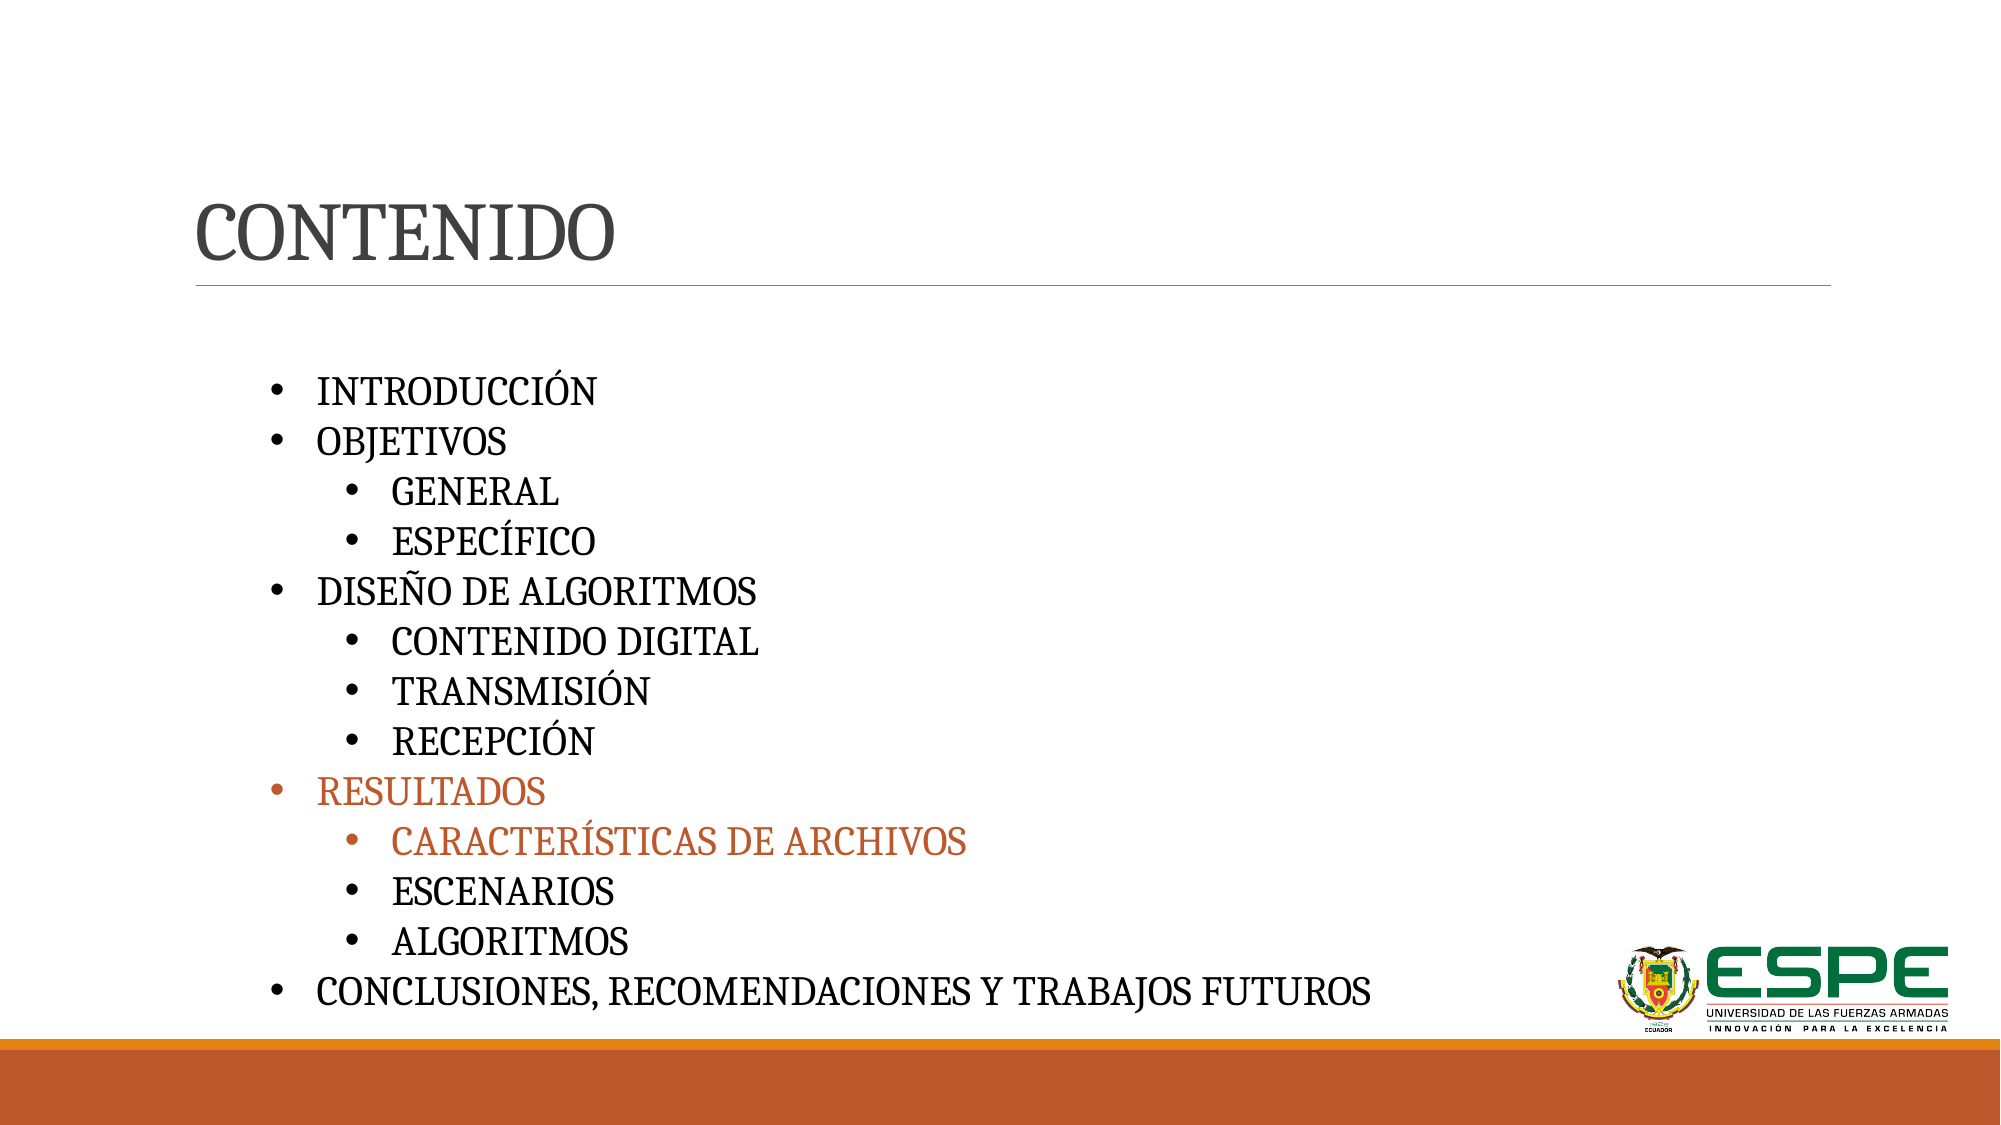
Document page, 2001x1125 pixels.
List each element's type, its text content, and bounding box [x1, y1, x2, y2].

picture [1617, 945, 1949, 1032]
text_box INTRODUCCIÓN OBJETIVOS GENERAL ESPECÍFICO DISEÑO DE ALGORITMOS CONTENIDO DIGITAL TRANSMISIÓN RECEPCIÓN RESULTADOS CARACTERÍSTICAS DE ARCHIVOS ESCENARIOS ALGORITMOS CONCLUSIONES, RECOMENDACIONES Y TRABAJOS FUTUROS [180, 356, 1476, 1072]
title CONTENIDO [180, 47, 1830, 285]
